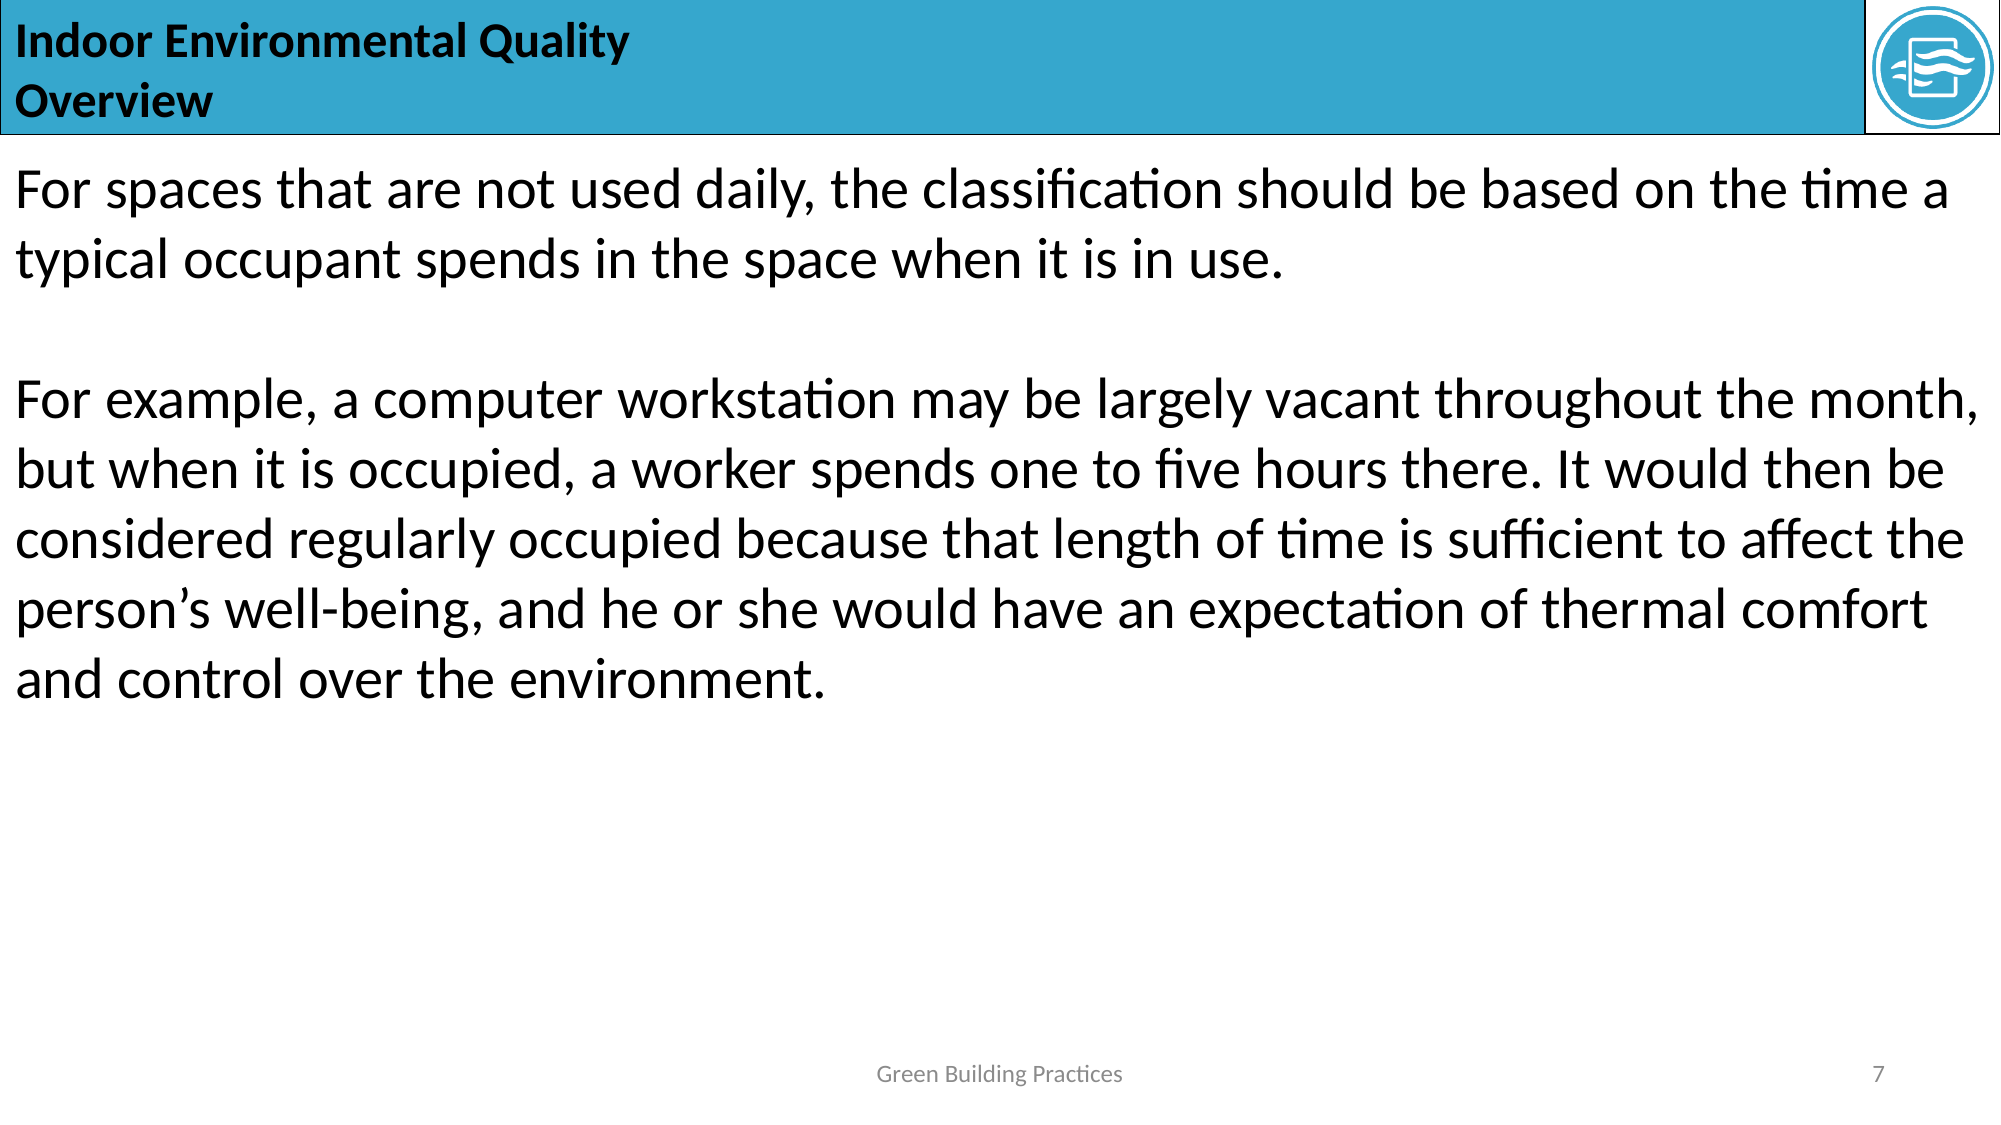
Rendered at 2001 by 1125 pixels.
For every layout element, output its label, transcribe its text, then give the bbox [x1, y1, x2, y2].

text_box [0, 0, 2000, 135]
footer Green Building Practices [683, 1042, 1317, 1103]
text_box For spaces that are not used daily, the classification should be based on the time a typical occupant spends in the space when it is in use. For example, a computer workstation may be largely vacant throughout the month, but when it is occupied, a worker spends one to five hours there. It would then be considered regularly occupied because that length of time is sufficient to affect the person’s well-being, and he or she would have an expectation of thermal comfort and control over the environment. [0, 149, 2000, 710]
slide_number 7 [1433, 1042, 1900, 1103]
